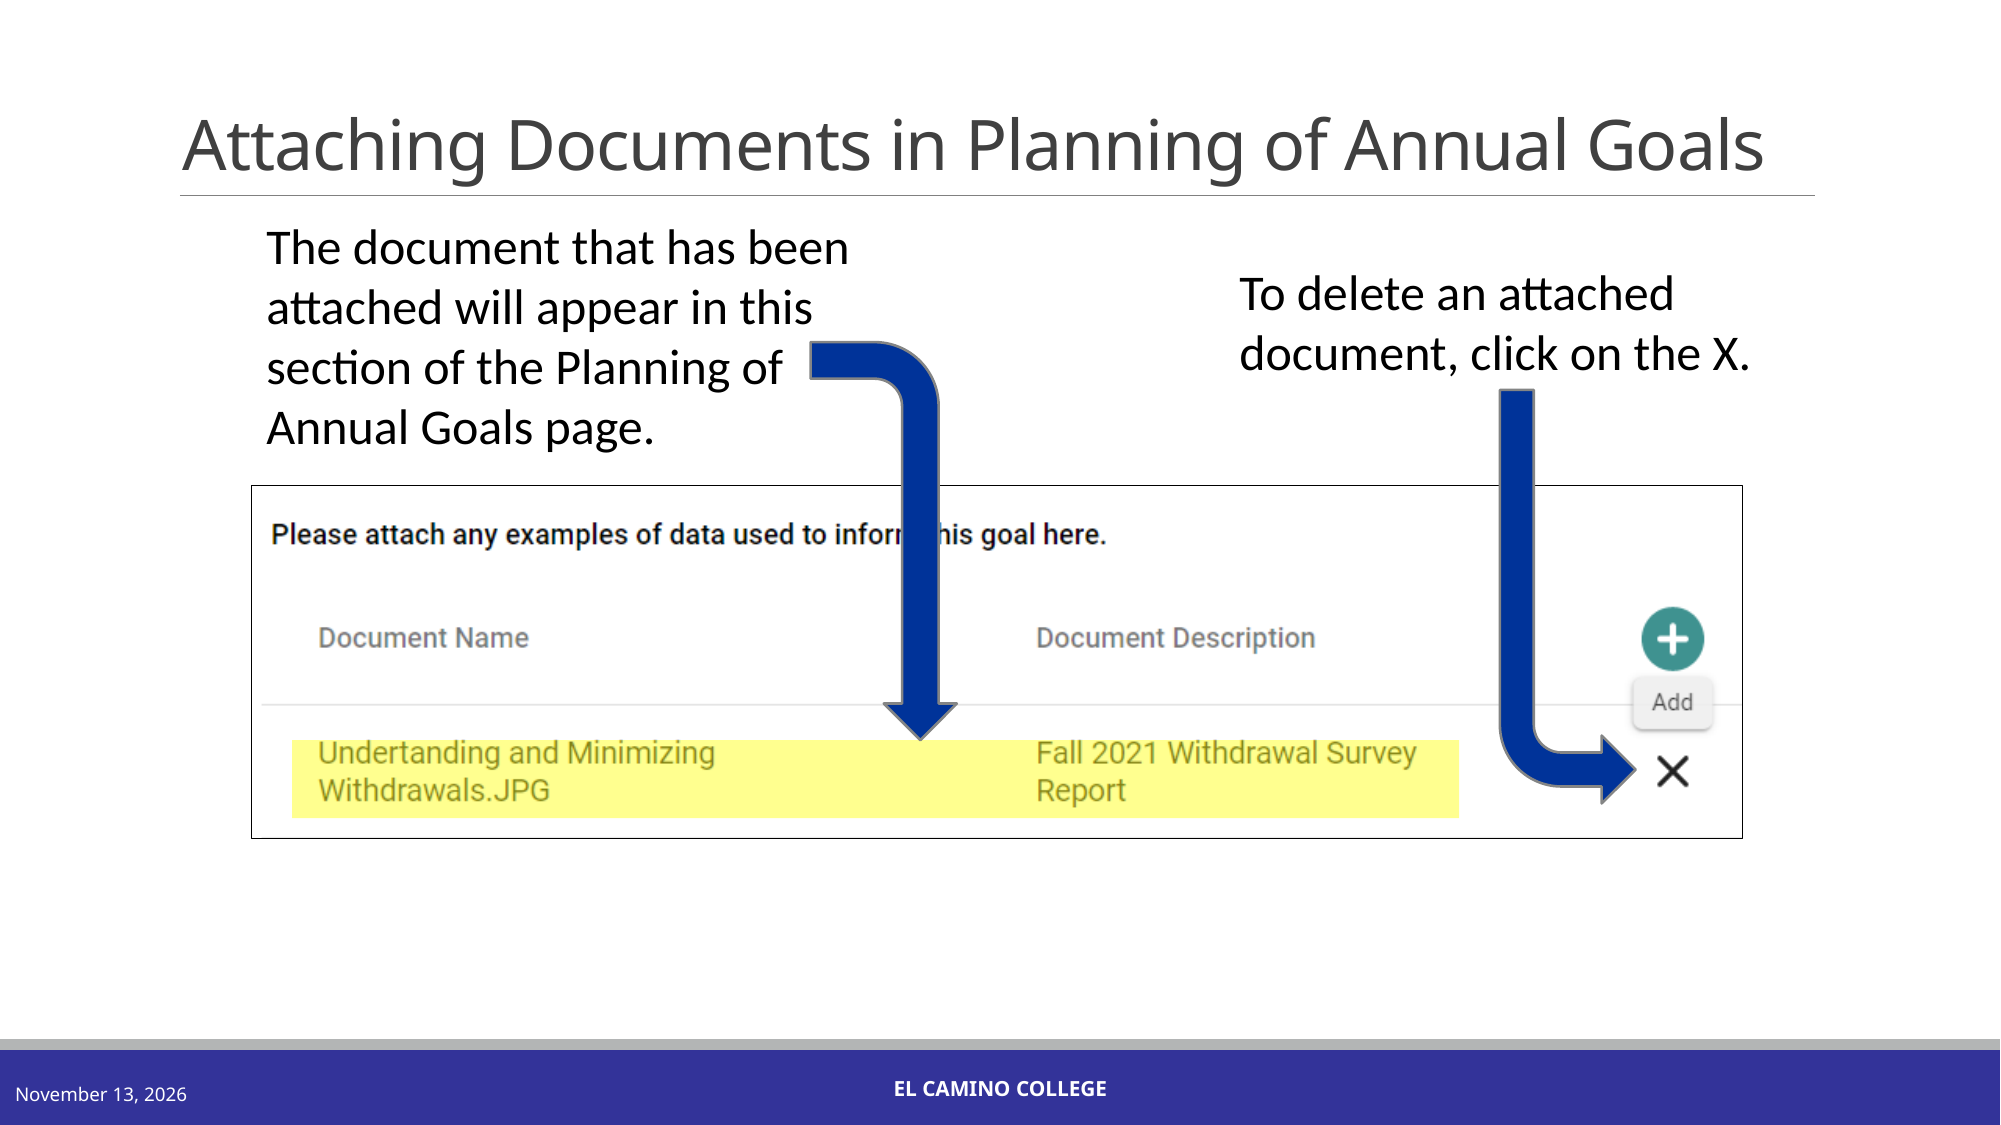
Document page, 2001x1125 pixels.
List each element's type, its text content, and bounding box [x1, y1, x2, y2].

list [250, 484, 1743, 839]
text_box To delete an attached document, click on the X. [1224, 253, 1808, 389]
text_box [1498, 388, 1536, 481]
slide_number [0, 1065, 406, 1125]
title Attaching Documents in Planning of Annual Goals [168, 42, 1818, 193]
text_box The document that has been attached will appear in this section of the Planning of Annual Goals page. [251, 206, 917, 462]
footer El Camino College [604, 1059, 1396, 1120]
text_box [809, 340, 940, 481]
